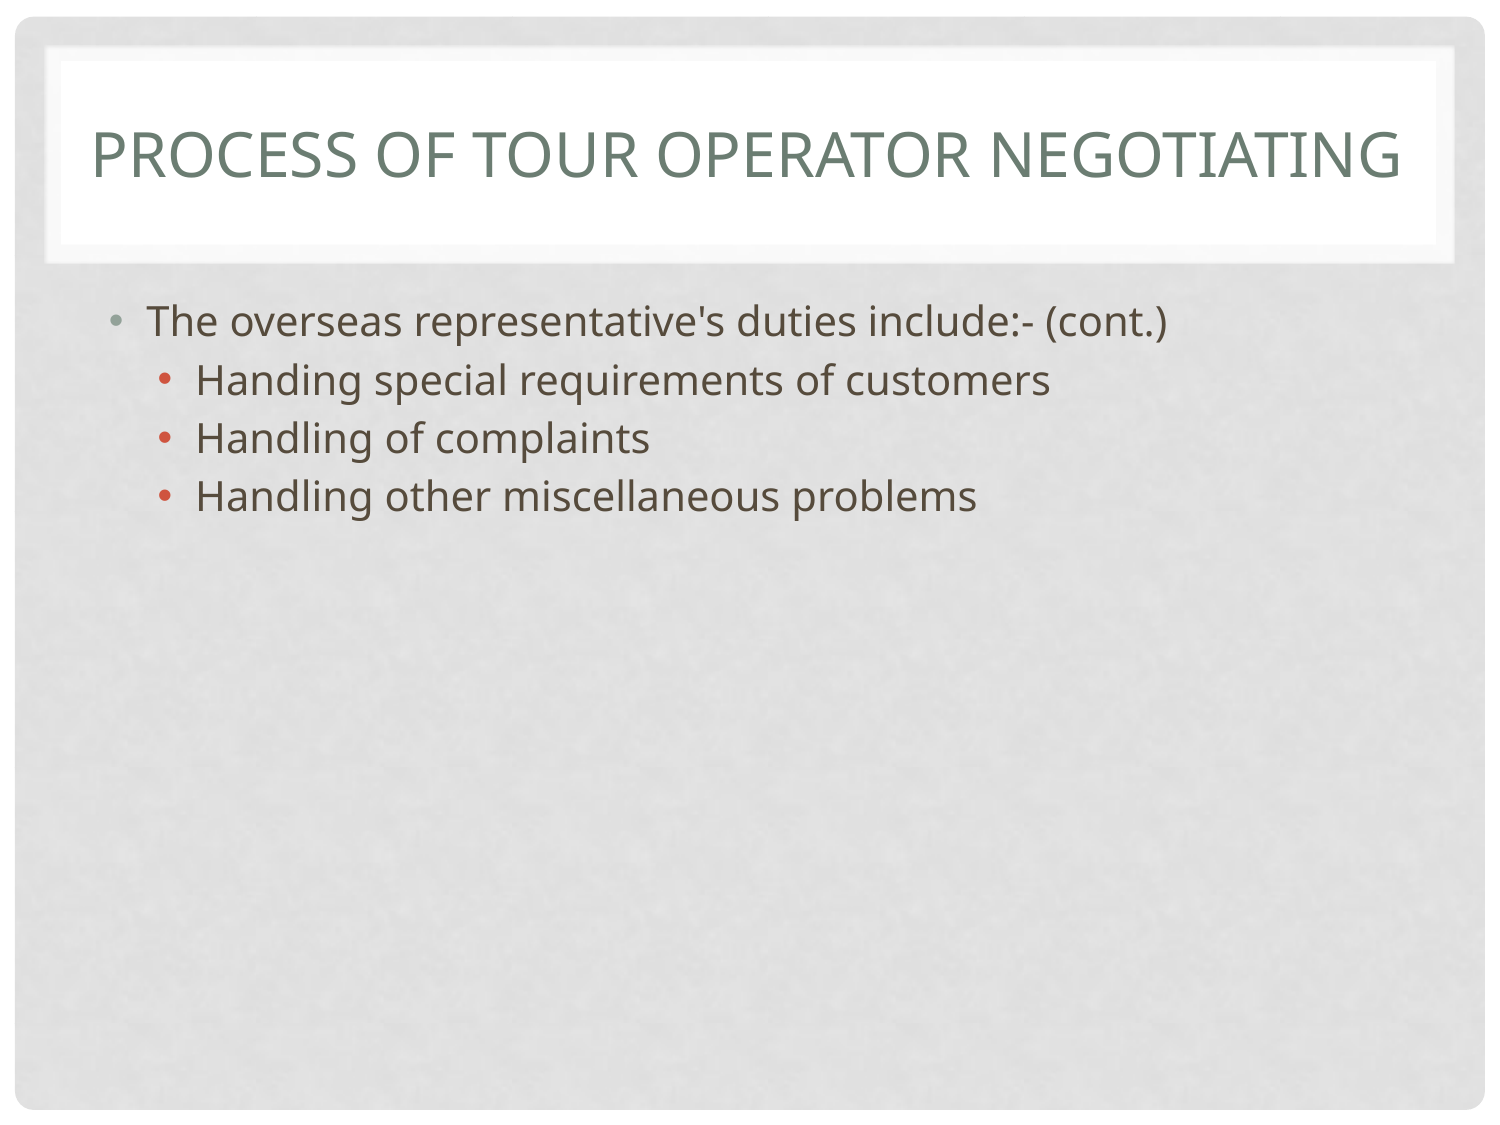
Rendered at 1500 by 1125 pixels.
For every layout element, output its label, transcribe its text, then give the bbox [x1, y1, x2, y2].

list The overseas representative's duties include:- (cont.) Handing special requirements of customers Handling of complaints Handling other miscellaneous problems [75, 287, 1425, 1005]
title Process of tour operator negotiating [69, 66, 1425, 238]
